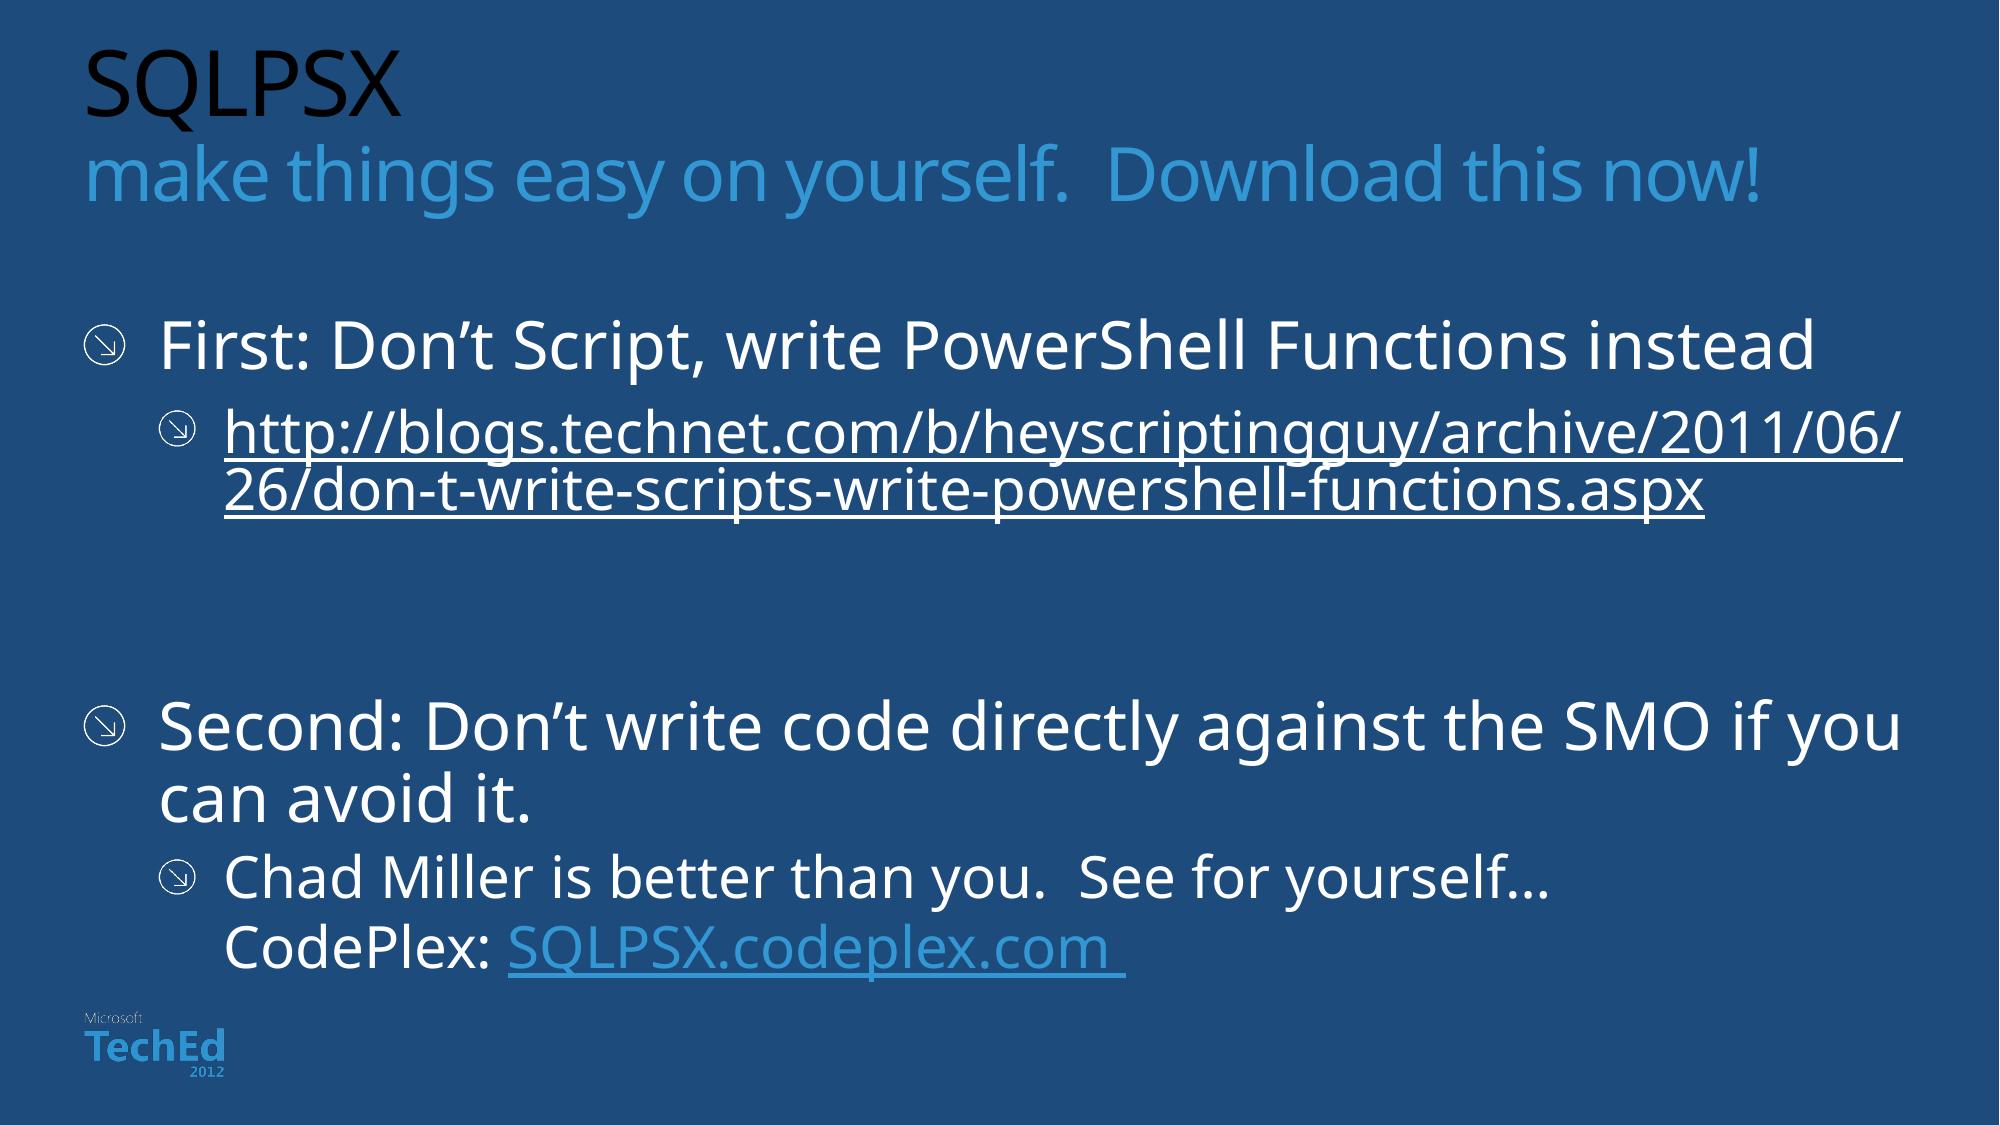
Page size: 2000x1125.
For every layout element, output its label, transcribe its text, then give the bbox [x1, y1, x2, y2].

list First: Don’t Script, write PowerShell Functions instead http://blogs.technet.com/b/heyscriptingguy/archive/2011/06/26/don-t-write-scripts-write-powershell-functions.aspx Second: Don’t write code directly against the SMO if you can avoid it. Chad Miller is better than you. See for yourself… CodePlex: SQLPSX.codeplex.com [83, 312, 1917, 1006]
picture [83, 704, 126, 747]
picture [158, 858, 196, 895]
picture [83, 323, 126, 366]
title SQLPSX make things easy on yourself. Download this now! [83, 37, 1917, 220]
picture [84, 1010, 238, 1082]
picture [158, 409, 196, 447]
